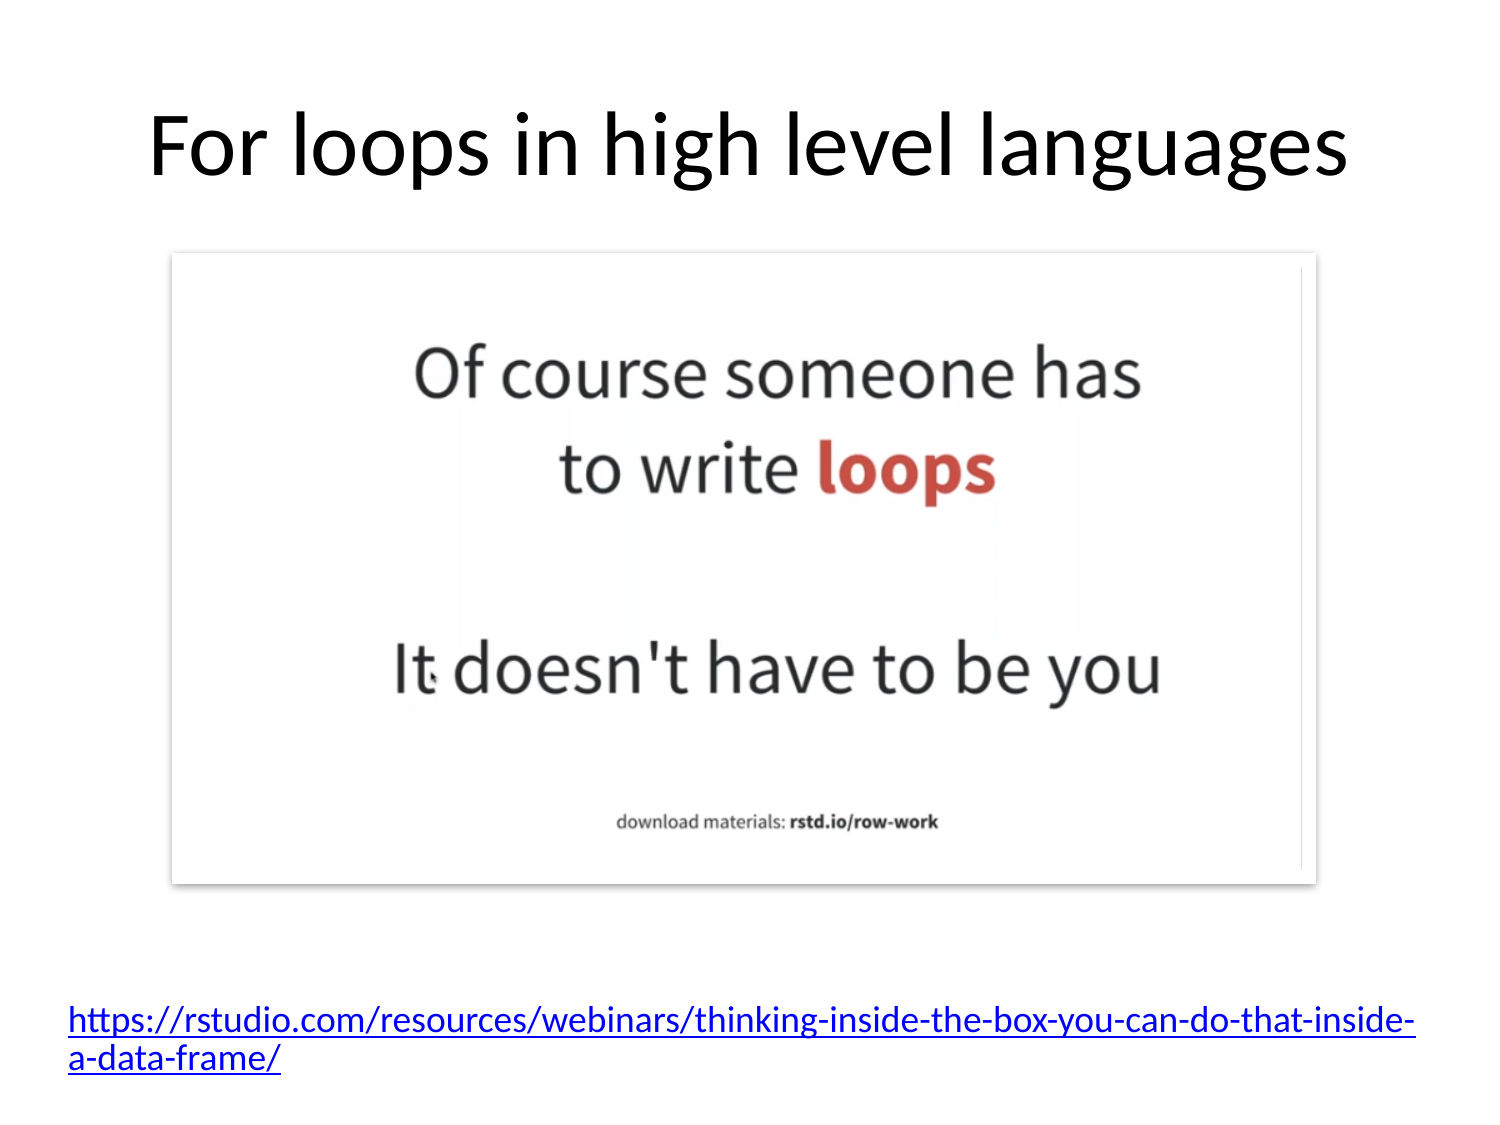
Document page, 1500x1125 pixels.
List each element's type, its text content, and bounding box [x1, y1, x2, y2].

text_box https://rstudio.com/resources/webinars/thinking-inside-the-box-you-can-do-that-inside-a-data-frame/ [53, 987, 1436, 1048]
picture [186, 266, 1302, 870]
title For loops in high level languages [75, 45, 1425, 233]
